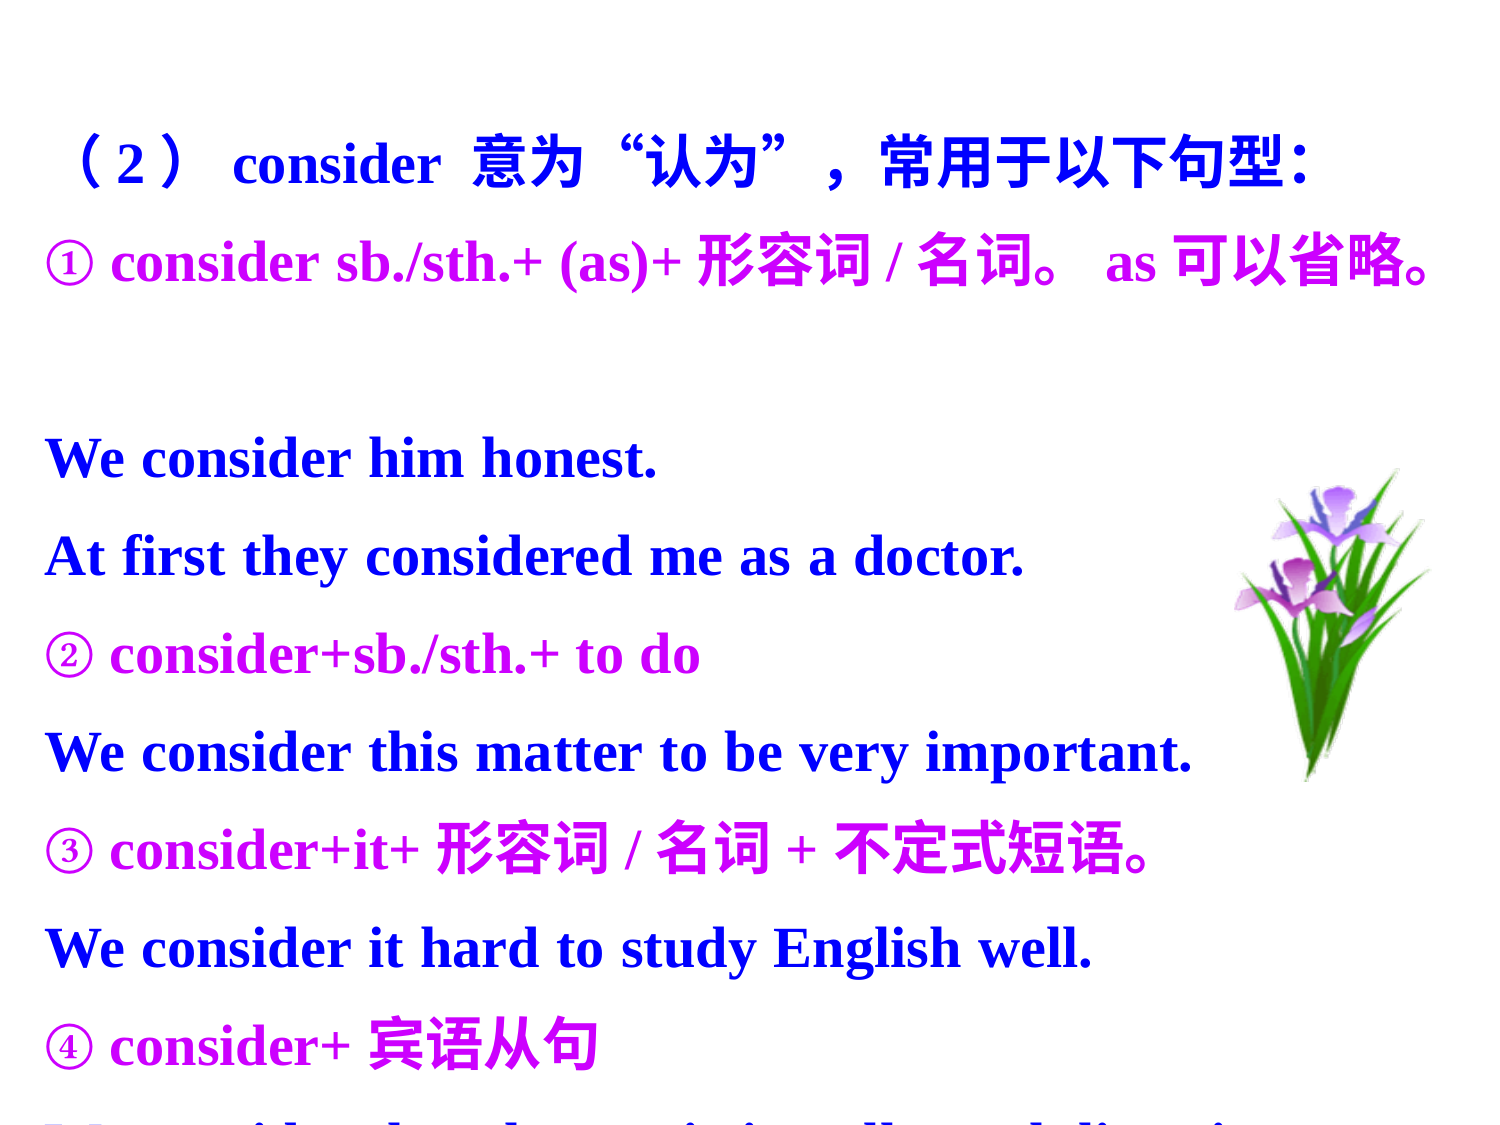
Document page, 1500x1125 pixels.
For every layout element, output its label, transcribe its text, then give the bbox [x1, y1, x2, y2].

text_box （2）consider 意为“认为”，常用于以下句型： ① consider sb./sth.+ (as)+形容词/名词。as可以省略。 We consider him honest. At first they considered me as a doctor. ② consider+sb./sth.+ to do We consider this matter to be very important. ③ consider+it+形容词/名词+不定式短语。 We consider it hard to study English well. ④ consider+宾语从句 We consider that the music is well worth listening to. [29, 90, 1483, 1125]
picture [1234, 467, 1433, 783]
